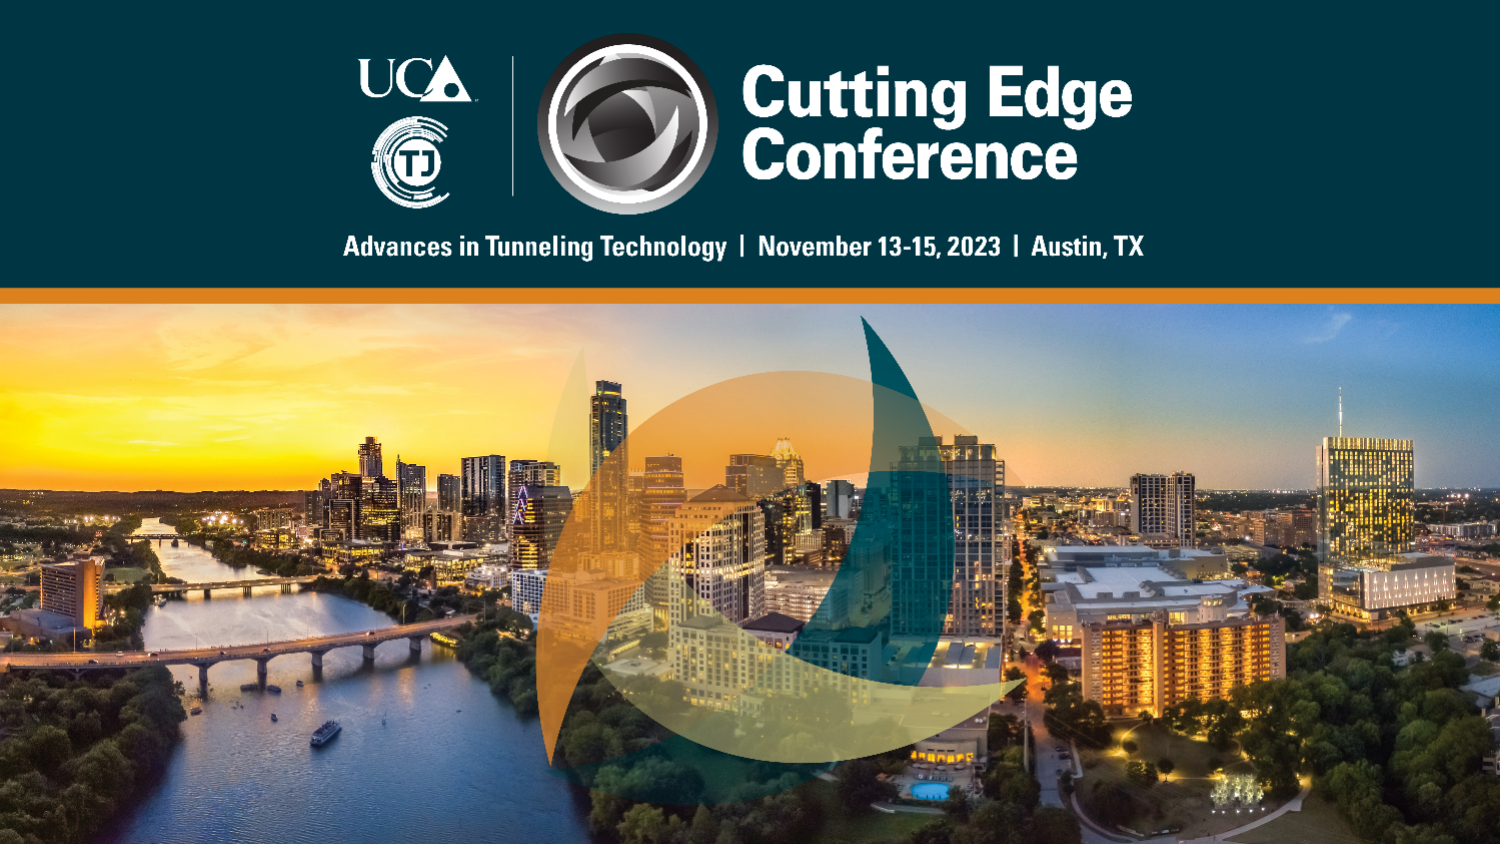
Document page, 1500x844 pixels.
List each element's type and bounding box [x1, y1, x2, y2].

picture [858, 128, 882, 178]
picture [428, 242, 439, 256]
picture [777, 242, 788, 256]
picture [817, 242, 834, 255]
picture [1130, 236, 1142, 255]
picture [0, 288, 1500, 844]
picture [359, 59, 395, 97]
picture [569, 242, 579, 255]
picture [526, 242, 536, 255]
picture [743, 128, 784, 179]
picture [1025, 66, 1058, 117]
picture [375, 242, 385, 255]
picture [513, 242, 523, 255]
picture [397, 57, 471, 102]
picture [401, 242, 411, 255]
picture [1090, 242, 1100, 255]
picture [703, 242, 713, 261]
picture [879, 237, 886, 255]
picture [941, 143, 972, 179]
picture [877, 66, 888, 75]
picture [668, 242, 679, 256]
picture [850, 242, 861, 256]
picture [1011, 143, 1042, 179]
picture [803, 242, 814, 256]
picture [786, 143, 820, 179]
picture [344, 236, 359, 255]
picture [824, 143, 855, 178]
picture [601, 236, 613, 255]
picture [716, 242, 726, 261]
picture [1062, 239, 1080, 256]
picture [394, 140, 441, 186]
picture [917, 143, 938, 178]
picture [789, 82, 821, 117]
picture [925, 237, 935, 256]
picture [486, 236, 499, 255]
picture [387, 242, 398, 256]
picture [627, 242, 638, 256]
picture [976, 143, 1007, 178]
picture [913, 237, 920, 255]
picture [759, 236, 774, 255]
picture [883, 143, 914, 179]
picture [990, 66, 1022, 116]
picture [1032, 236, 1047, 255]
picture [468, 242, 478, 255]
picture [877, 82, 888, 116]
picture [864, 242, 871, 255]
picture [1062, 81, 1096, 130]
picture [538, 34, 718, 214]
picture [415, 242, 425, 256]
picture [1045, 143, 1077, 179]
picture [890, 237, 901, 256]
picture [932, 81, 965, 130]
picture [442, 242, 451, 256]
picture [540, 242, 550, 256]
picture [1049, 242, 1059, 256]
picture [689, 242, 700, 256]
picture [975, 237, 986, 255]
picture [948, 237, 959, 255]
picture [895, 81, 926, 116]
picture [613, 242, 624, 256]
picture [824, 72, 872, 117]
picture [790, 242, 801, 255]
picture [641, 236, 651, 255]
picture [582, 242, 592, 261]
picture [499, 242, 509, 256]
picture [962, 237, 972, 256]
picture [423, 60, 432, 68]
picture [743, 65, 784, 117]
picture [372, 117, 449, 208]
picture [1114, 236, 1127, 255]
picture [837, 236, 847, 256]
picture [989, 237, 999, 256]
picture [654, 242, 665, 255]
picture [362, 236, 372, 256]
picture [1100, 81, 1131, 117]
